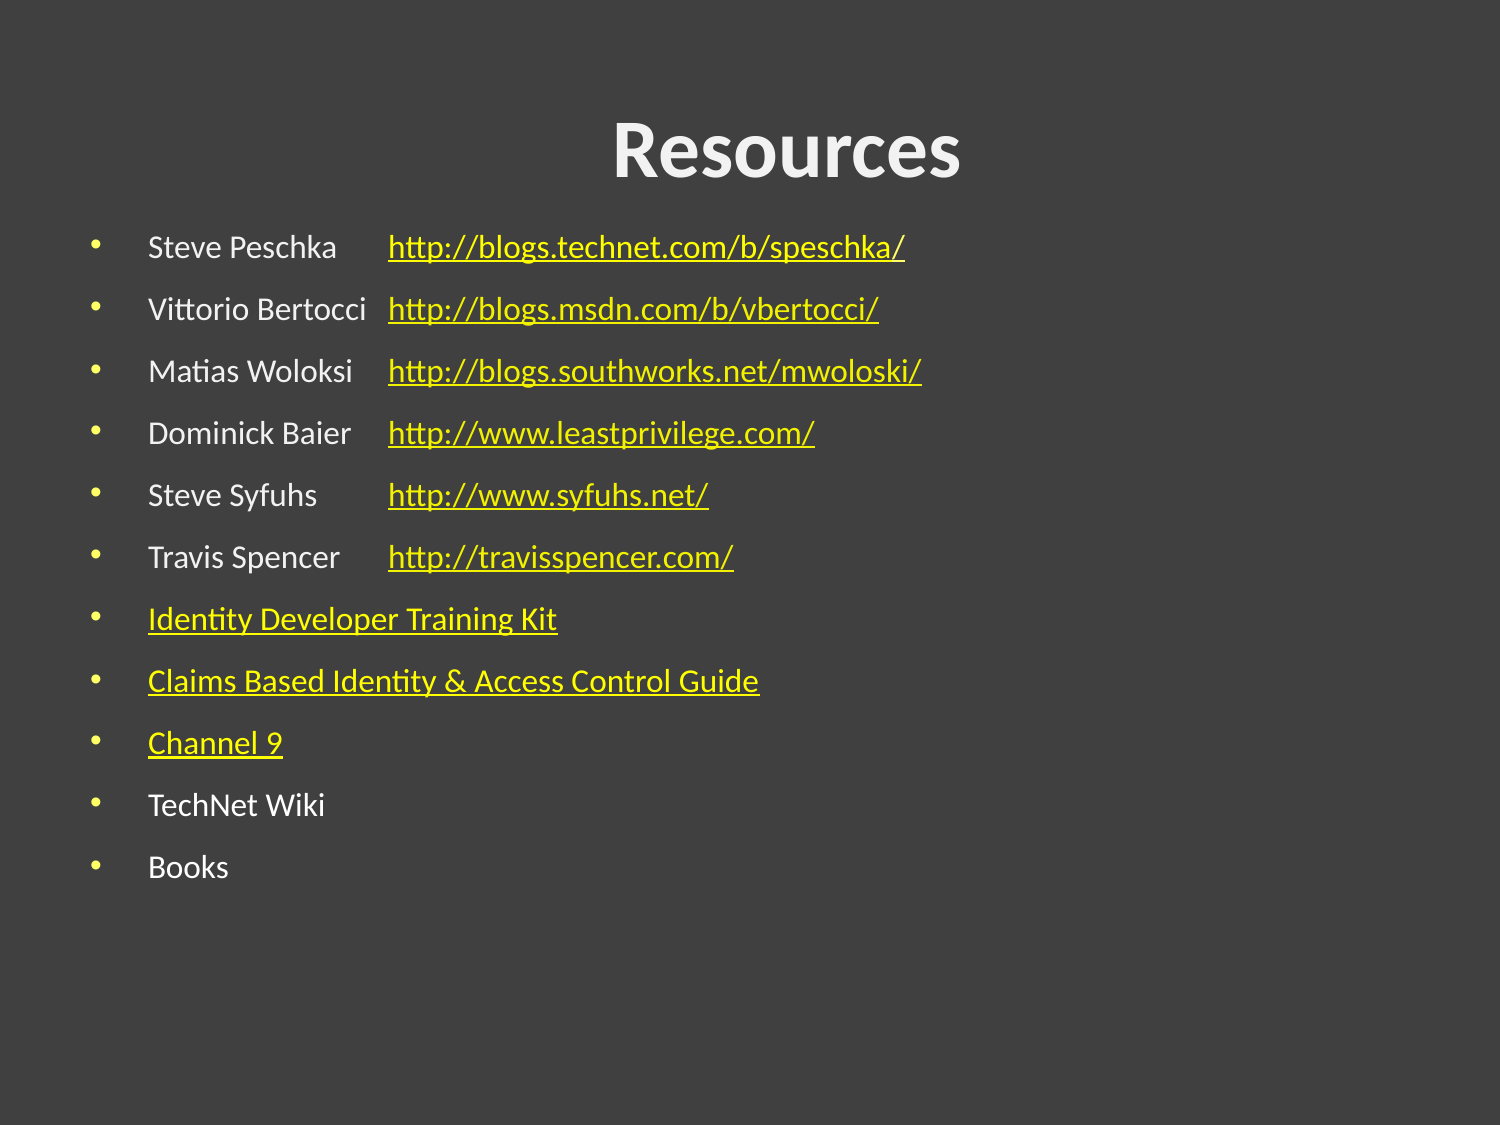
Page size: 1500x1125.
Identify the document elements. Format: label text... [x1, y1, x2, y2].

list Steve Peschka http://blogs.technet.com/b/speschka/ Vittorio Bertocci http://blogs.msdn.com/b/vbertocci/ Matias Woloksi http://blogs.southworks.net/mwoloski/ Dominick Baier http://www.leastprivilege.com/ Steve Syfuhs http://www.syfuhs.net/ Travis Spencer http://travisspencer.com/ Identity Developer Training Kit Claims Based Identity & Access Control Guide Channel 9 TechNet Wiki Books [75, 224, 1425, 894]
title Resources [75, 75, 1500, 213]
